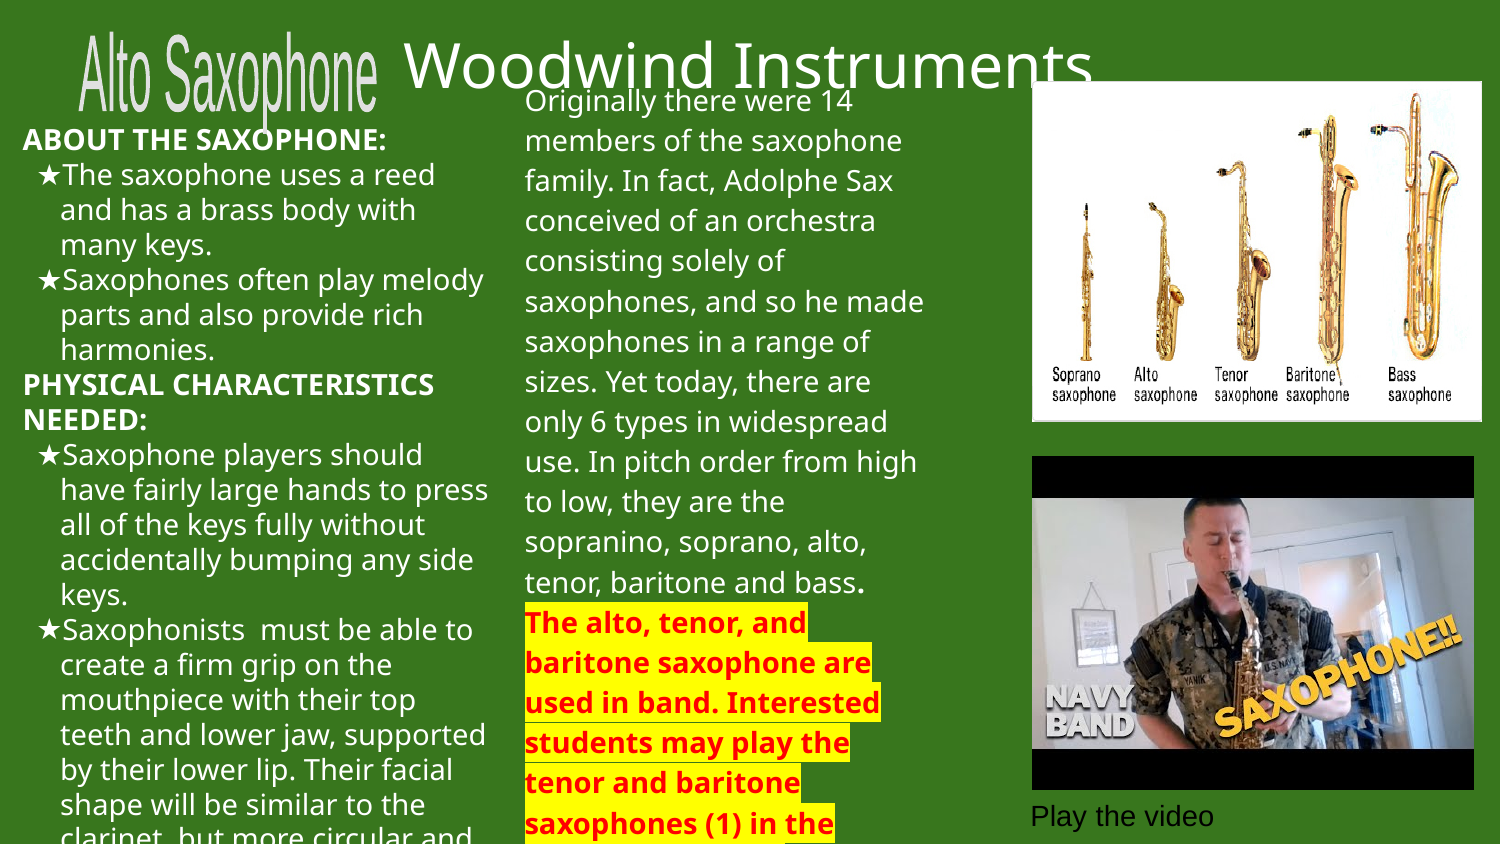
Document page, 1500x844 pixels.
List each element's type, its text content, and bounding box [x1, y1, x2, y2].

text_box Play the video [1015, 789, 1416, 840]
title Woodwind Instruments [51, 11, 1449, 106]
list Originally there were 14 members of the saxophone family. In fact, Adolphe Sax conceived of an orchestra consisting solely of saxophones, and so he made saxophones in a range of sizes. Yet today, there are only 6 types in widespread use. In pitch order from high to low, they are the sopranino, soprano, alto, tenor, baritone and bass. The alto, tenor, and baritone saxophone are used in band. Interested students may play the tenor and baritone saxophones (1) in the second semester. [509, 61, 941, 623]
picture [1032, 80, 1482, 423]
picture [1032, 456, 1474, 790]
text_box ABOUT THE SAXOPHONE: The saxophone uses a reed and has a brass body with many keys. Saxophones often play melody parts and also provide rich harmonies. PHYSICAL CHARACTERISTICS NEEDED: Saxophone players should have fairly large hands to press all of the keys fully without accidentally bumping any side keys. Saxophonists must be able to create a firm grip on the mouthpiece with their top teeth and lower jaw, supported by their lower lip. Their facial shape will be similar to the clarinet, but more circular and relaxed. [7, 106, 505, 844]
